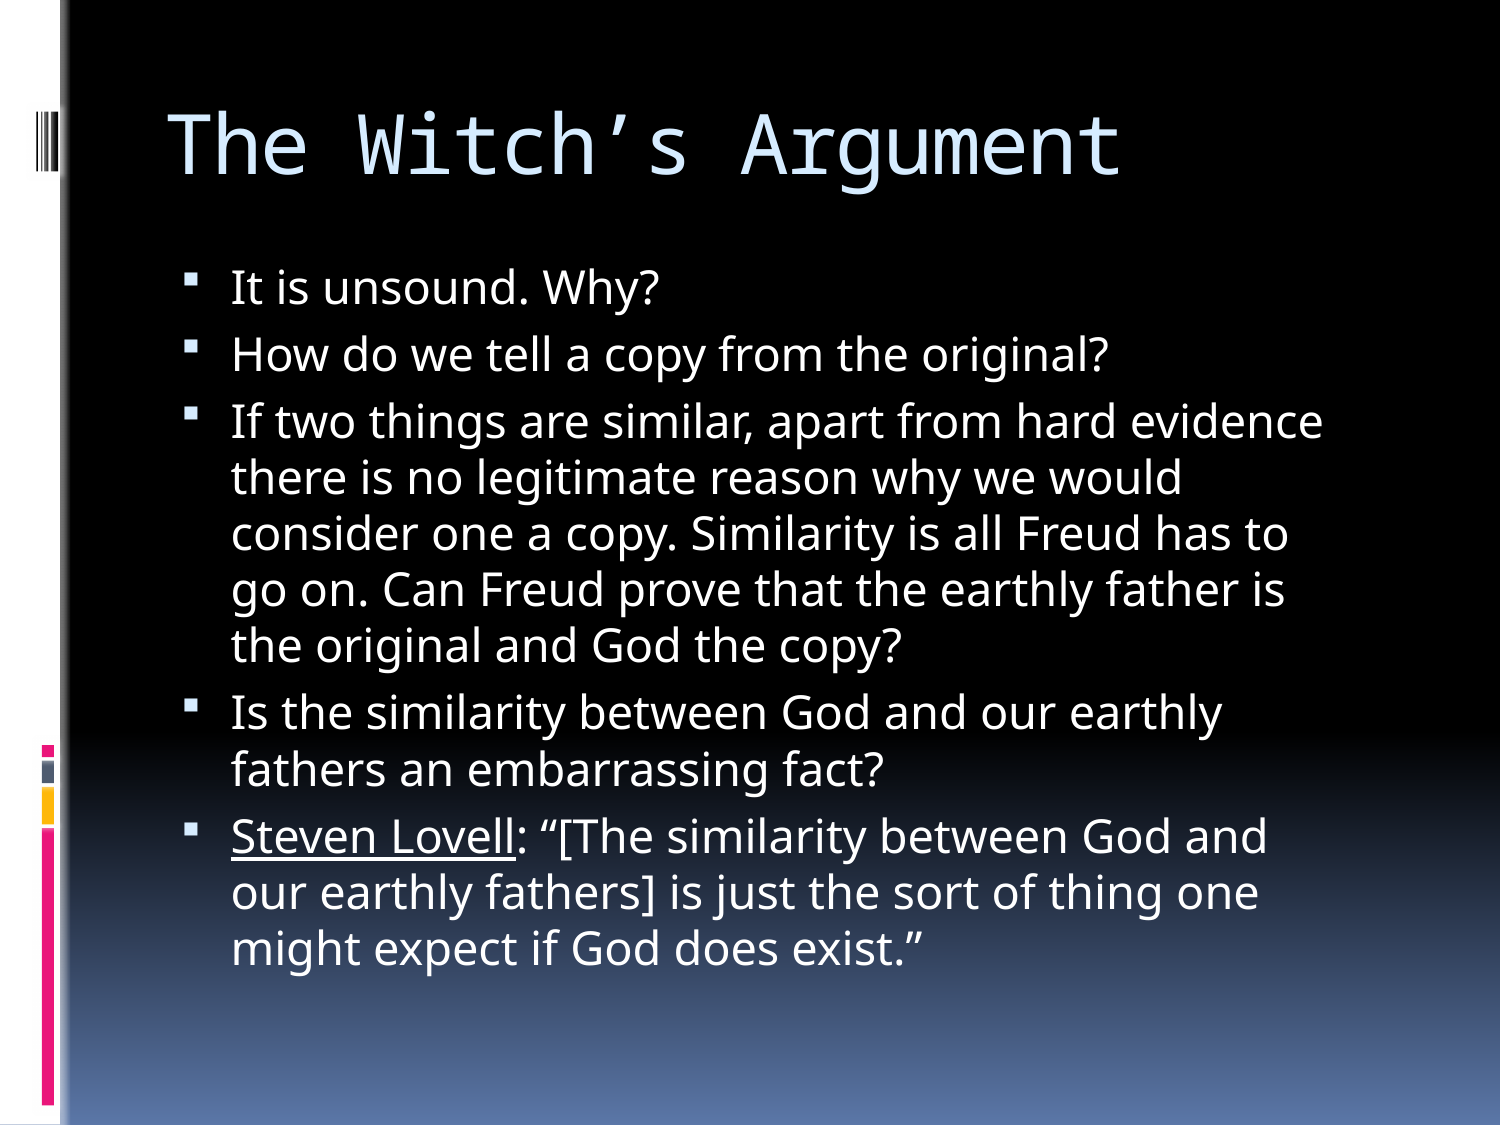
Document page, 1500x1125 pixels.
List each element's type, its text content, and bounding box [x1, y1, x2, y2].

title The Witch’s Argument [150, 83, 1425, 234]
list It is unsound. Why? How do we tell a copy from the original? If two things are similar, apart from hard evidence there is no legitimate reason why we would consider one a copy. Similarity is all Freud has to go on. Can Freud prove that the earthly father is the original and God the copy? Is the similarity between God and our earthly fathers an embarrassing fact? Steven Lovell: “[The similarity between God and our earthly fathers] is just the sort of thing one might expect if God does exist.” [156, 249, 1344, 1000]
